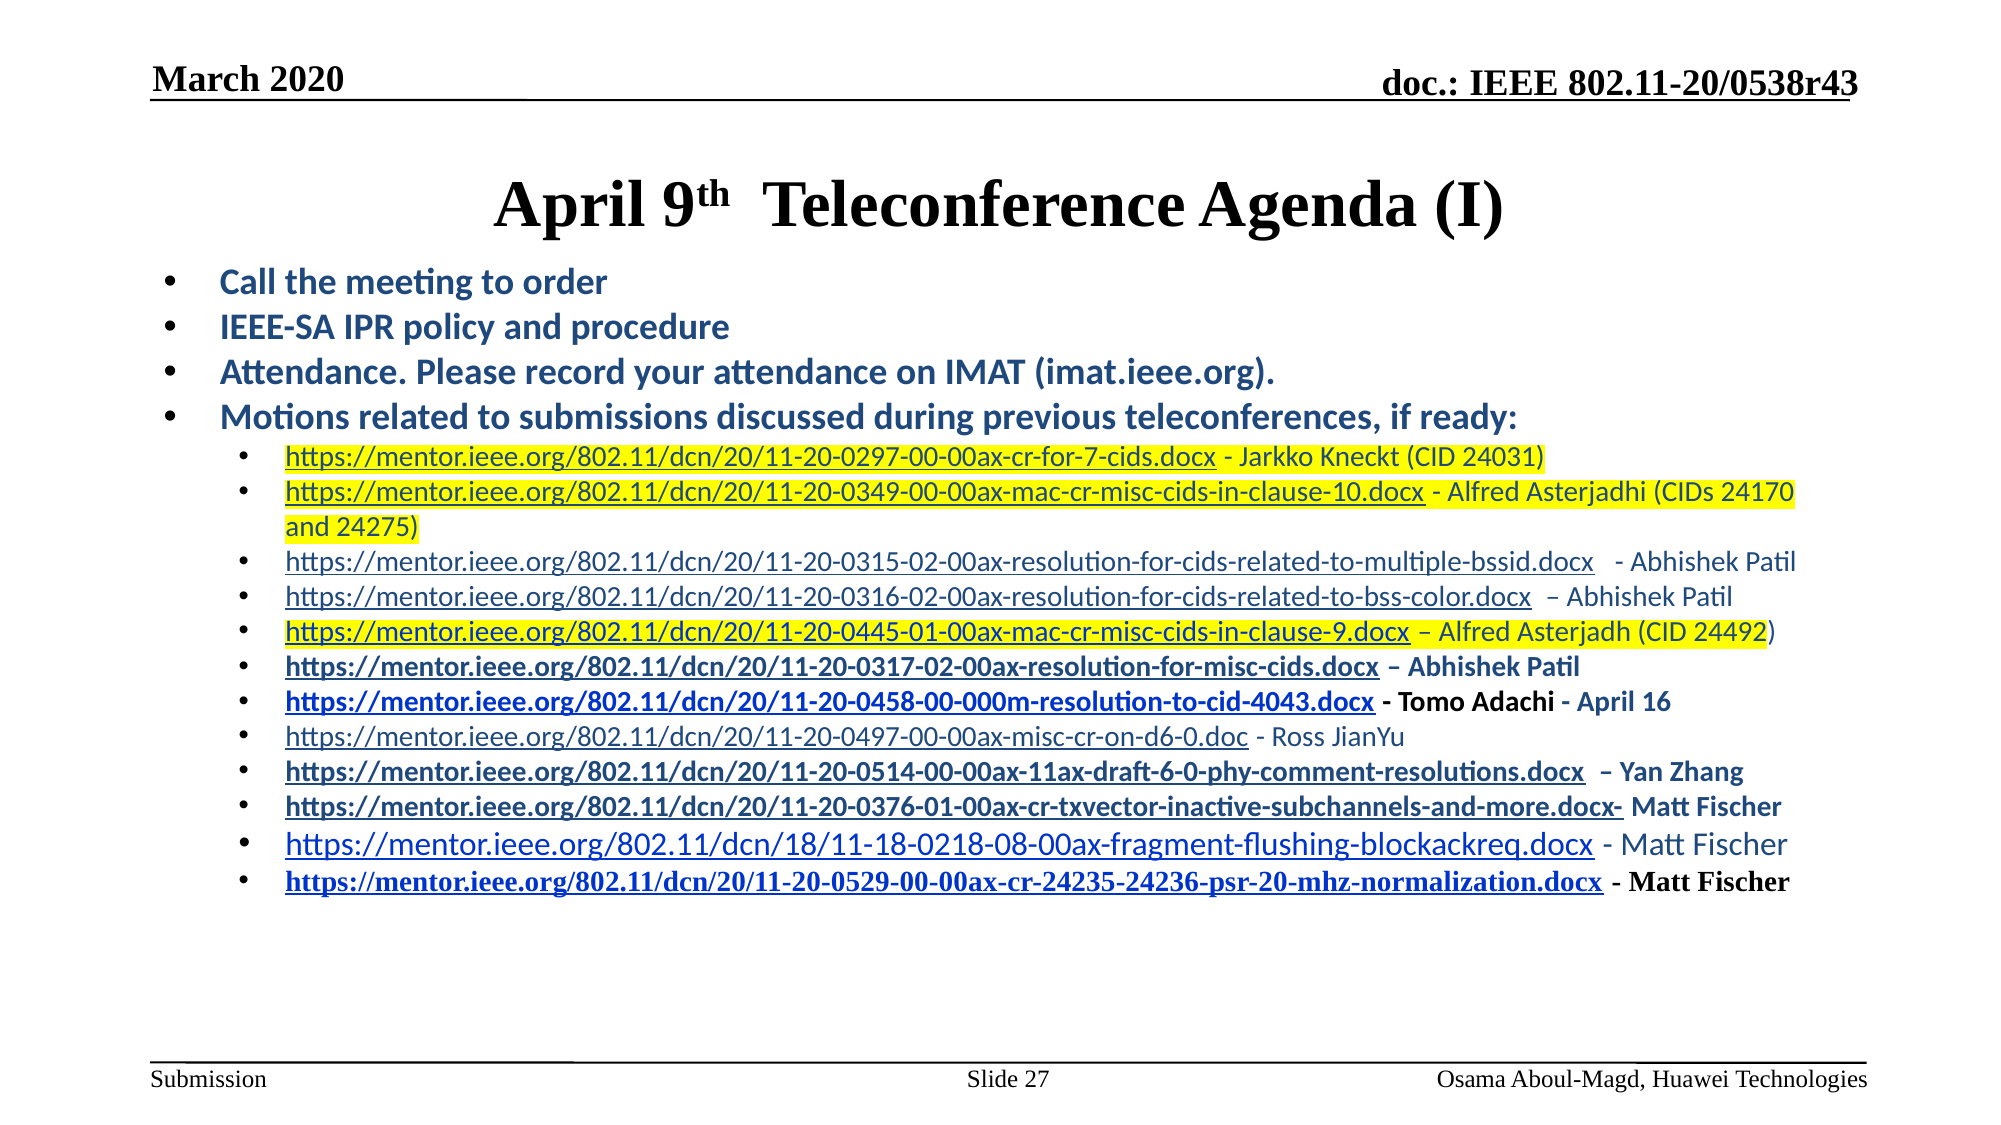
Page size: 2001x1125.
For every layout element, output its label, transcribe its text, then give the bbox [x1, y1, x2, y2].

title April 9th Teleconference Agenda (I) [149, 112, 1850, 288]
footer Osama Aboul-Magd, Huawei Technologies [1171, 1061, 1869, 1093]
slide_number Slide 27 [950, 1061, 1067, 1123]
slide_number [152, 54, 563, 100]
list Call the meeting to order IEEE-SA IPR policy and procedure Attendance. Please record your attendance on IMAT (imat.ieee.org). Motions related to submissions discussed during previous teleconferences, if ready: https://mentor.ieee.org/802.11/dcn/20/11-20-0297-00-00ax-cr-for-7-cids.docx - Jarkko Kneckt (CID 24031) https://mentor.ieee.org/802.11/dcn/20/11-20-0349-00-00ax-mac-cr-misc-cids-in-clause-10.docx - Alfred Asterjadhi (CIDs 24170 and 24275) https://mentor.ieee.org/802.11/dcn/20/11-20-0315-02-00ax-resolution-for-cids-related-to-multiple-bssid.docx - Abhishek Patil https://mentor.ieee.org/802.11/dcn/20/11-20-0316-02-00ax-resolution-for-cids-related-to-bss-color.docx – Abhishek Patil https://mentor.ieee.org/802.11/dcn/20/11-20-0445-01-00ax-mac-cr-misc-cids-in-clause-9.docx – Alfred Asterjadh (CID 24492) https://mentor.ieee.org/802.11/dcn/20/11-20-0317-02-00ax-resolution-for-misc-cids.docx – Abhishek Patil https://mentor.ieee.org/802.11/dcn/20/11-20-0458-00-000m-resolution-to-cid-4043.docx - Tomo Adachi - April 16 https://mentor.ieee.org/802.11/dcn/20/11-20-0497-00-00ax-misc-cr-on-d6-0.doc - Ross JianYu https://mentor.ieee.org/802.11/dcn/20/11-20-0514-00-00ax-11ax-draft-6-0-phy-comment-resolutions.docx – Yan Zhang https://mentor.ieee.org/802.11/dcn/20/11-20-0376-01-00ax-cr-txvector-inactive-subchannels-and-more.docx- Matt Fischer https://mentor.ieee.org/802.11/dcn/18/11-18-0218-08-00ax-fragment-flushing-blockackreq.docx - Matt Fischer https://mentor.ieee.org/802.11/dcn/20/11-20-0529-00-00ax-cr-24235-24236-psr-20-mhz-normalization.docx - Matt Fischer [148, 249, 1849, 925]
